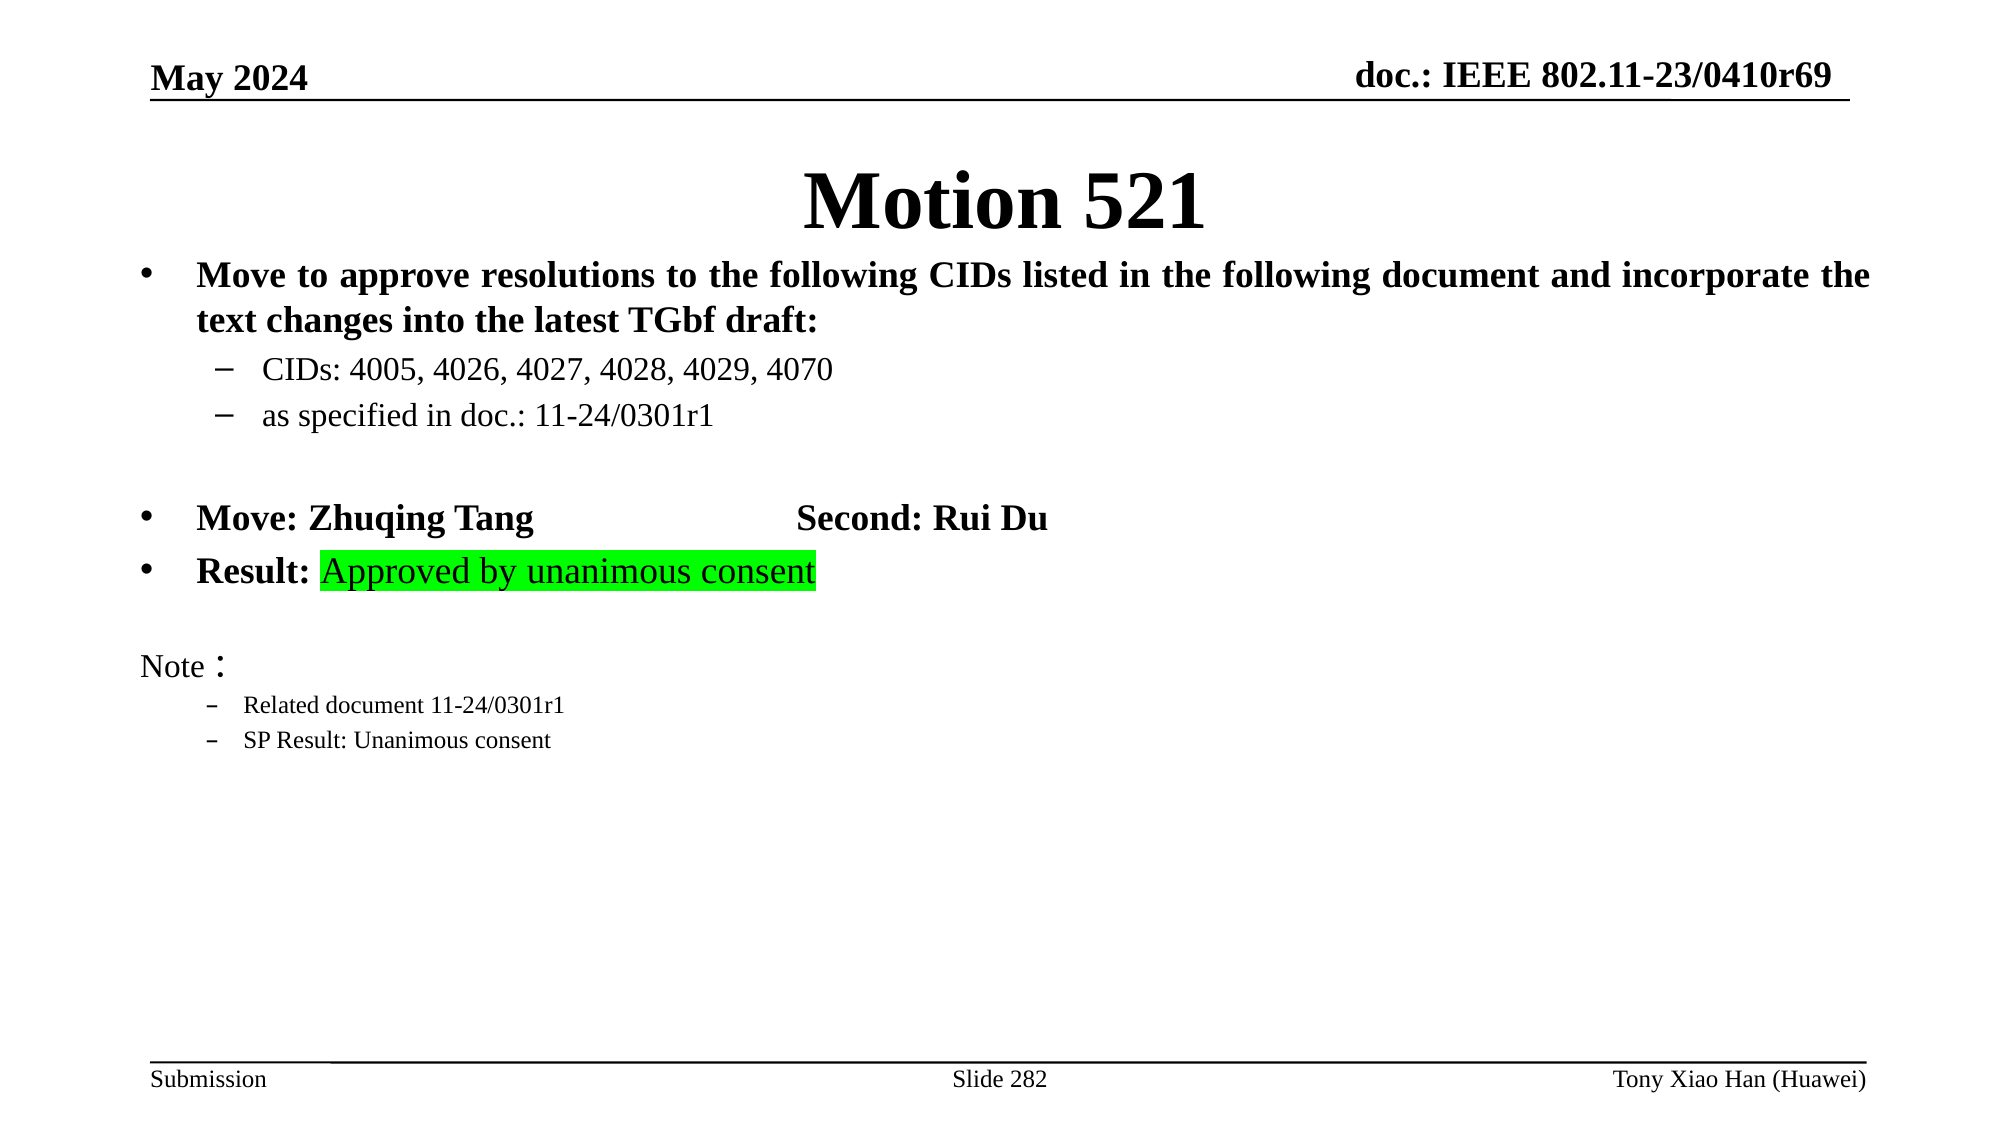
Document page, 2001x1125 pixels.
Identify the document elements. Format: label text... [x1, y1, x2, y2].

text_box Motion 521 [368, 137, 1644, 212]
text_box Move to approve resolutions to the following CIDs listed in the following document and incorporate the text changes into the latest TGbf draft: CIDs: 4005, 4026, 4027, 4028, 4029, 4070 as specified in doc.: 11-24/0301r1 Move: Zhuqing Tang Second: Rui Du Result: Approved by unanimous consent Note： Related document 11-24/0301r1 SP Result: Unanimous consent [125, 212, 1888, 988]
